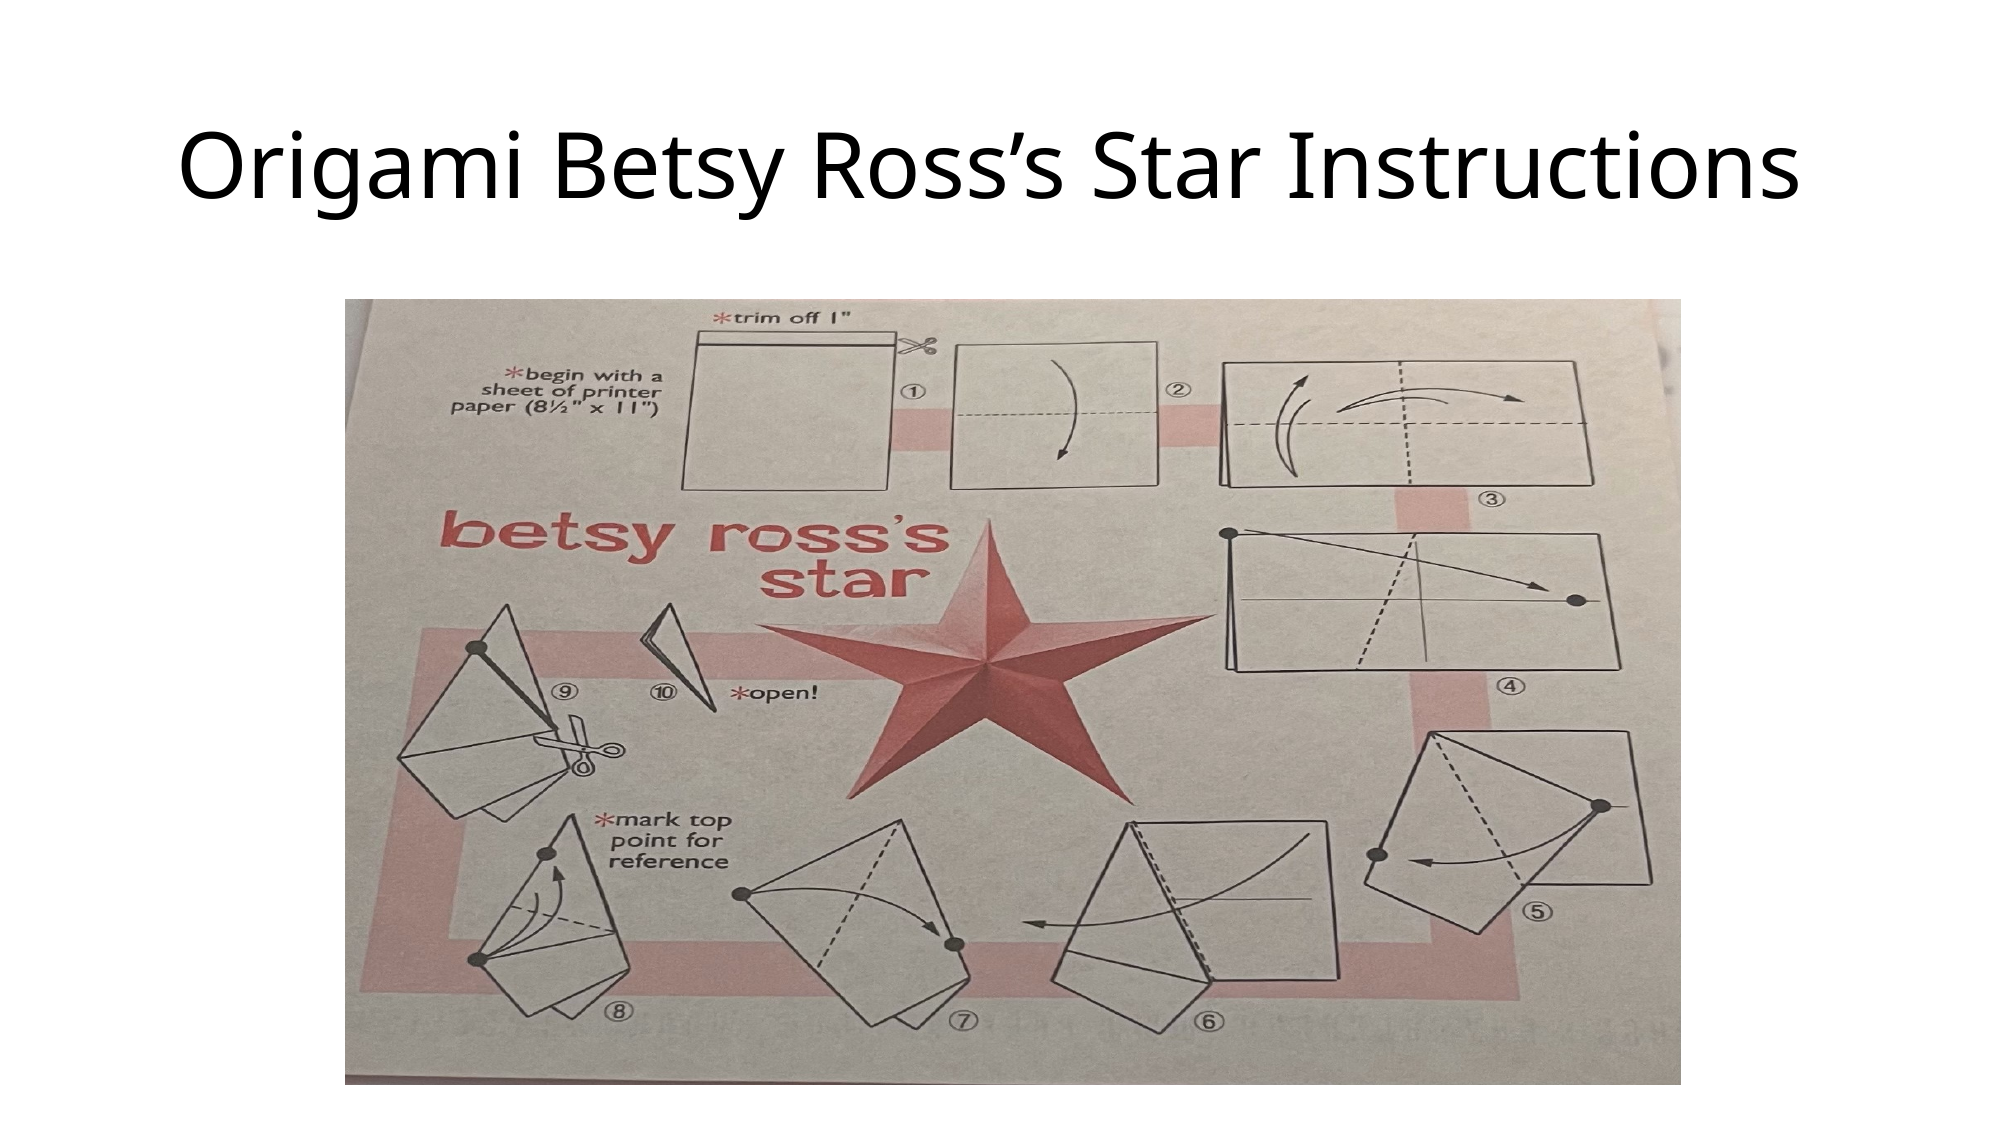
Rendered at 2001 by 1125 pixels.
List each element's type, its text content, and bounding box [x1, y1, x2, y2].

title Origami Betsy Ross’s Star Instructions [137, 59, 1863, 278]
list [345, 299, 1681, 1085]
